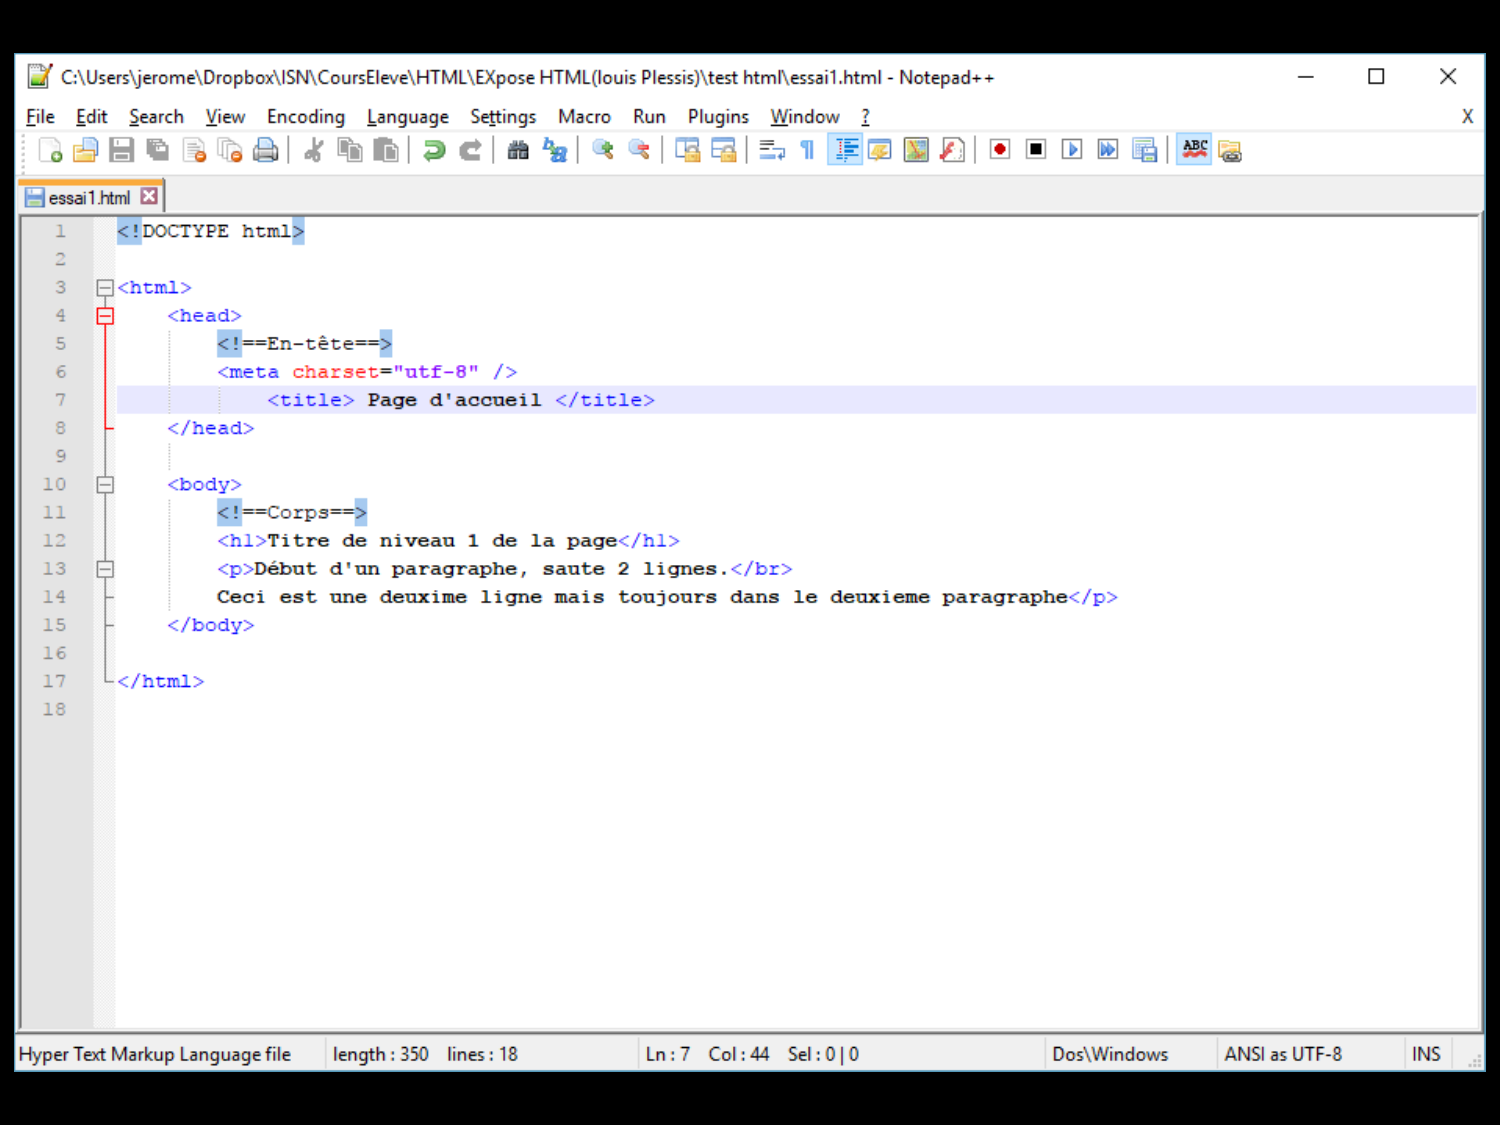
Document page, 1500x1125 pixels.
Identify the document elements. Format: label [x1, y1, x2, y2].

picture [14, 52, 1486, 1072]
